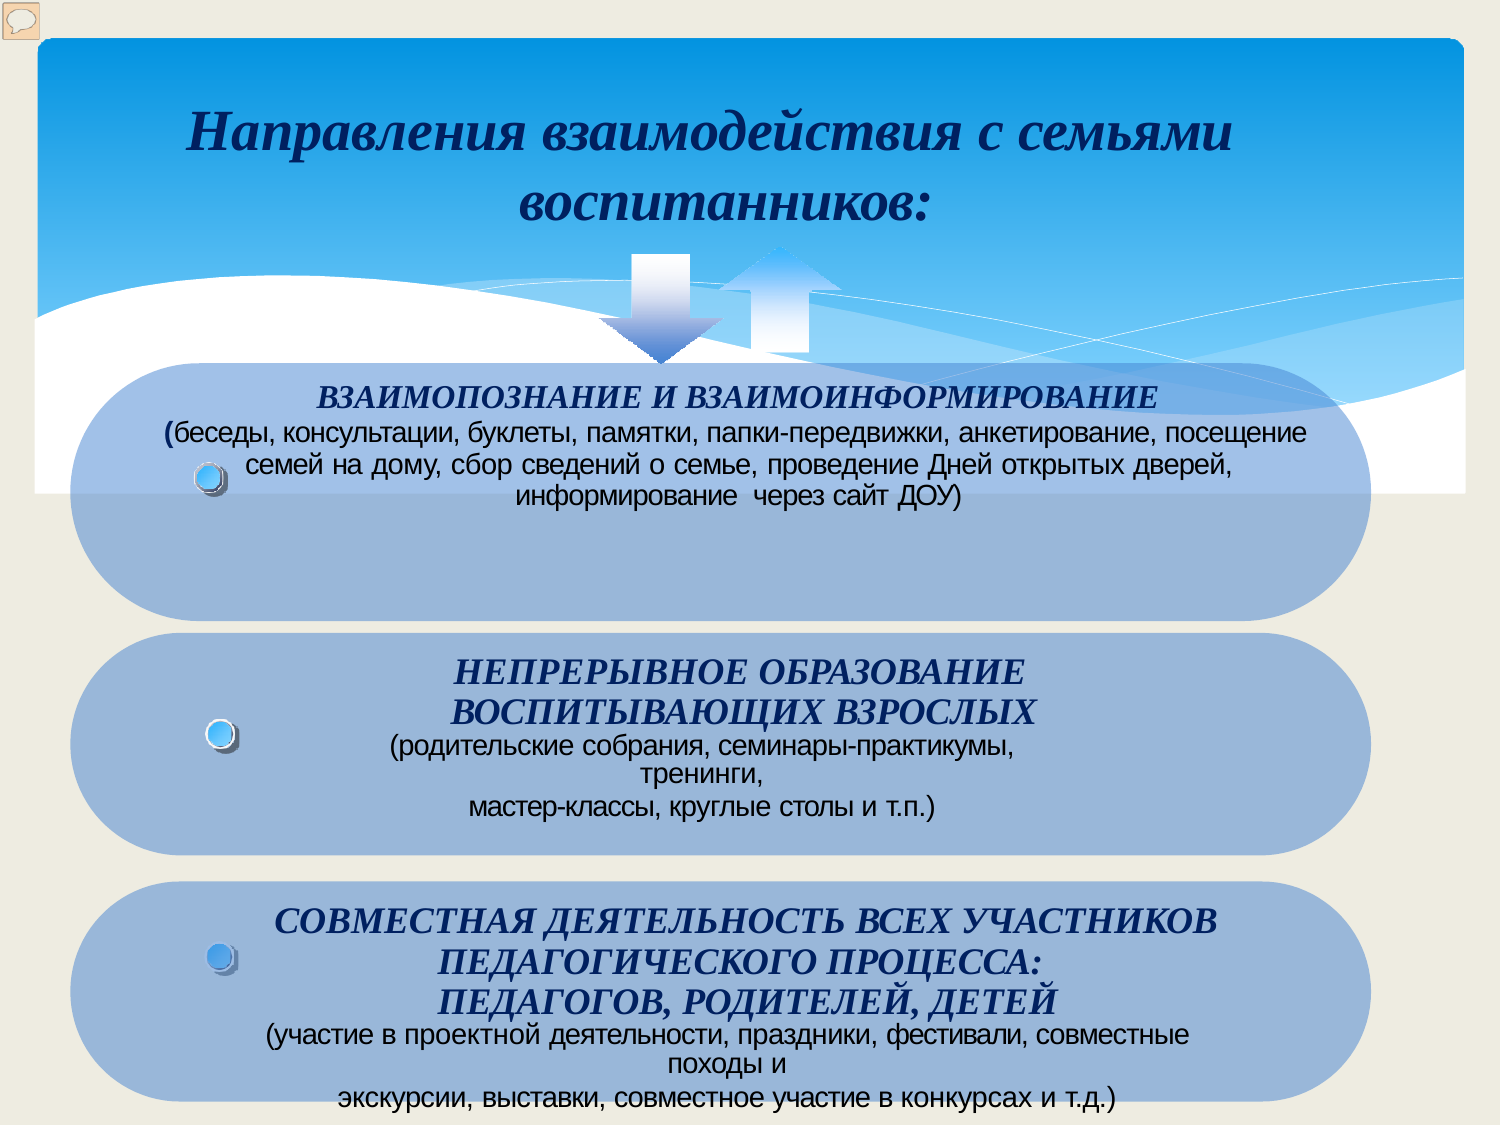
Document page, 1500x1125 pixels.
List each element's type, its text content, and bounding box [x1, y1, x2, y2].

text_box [70, 881, 1372, 1102]
picture [37, 37, 50, 46]
picture [1451, 37, 1464, 46]
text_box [221, 462, 229, 498]
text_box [204, 718, 240, 754]
picture [37, 86, 1464, 317]
text_box НЕПРЕРЫВНОЕ ОБРАЗОВАНИЕ ВОСПИТЫВАЮЩИХ ВЗРОСЛЫХ (родительские собрания, семинары-практикумы, тренинги, мастер-классы, круглые столы и т.п.) [363, 644, 1124, 823]
title Направления взаимодействия с семьями воспитанников: [185, 90, 1244, 245]
text_box [70, 632, 1372, 856]
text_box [70, 246, 1372, 622]
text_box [194, 463, 223, 492]
text_box [2, 2, 40, 40]
